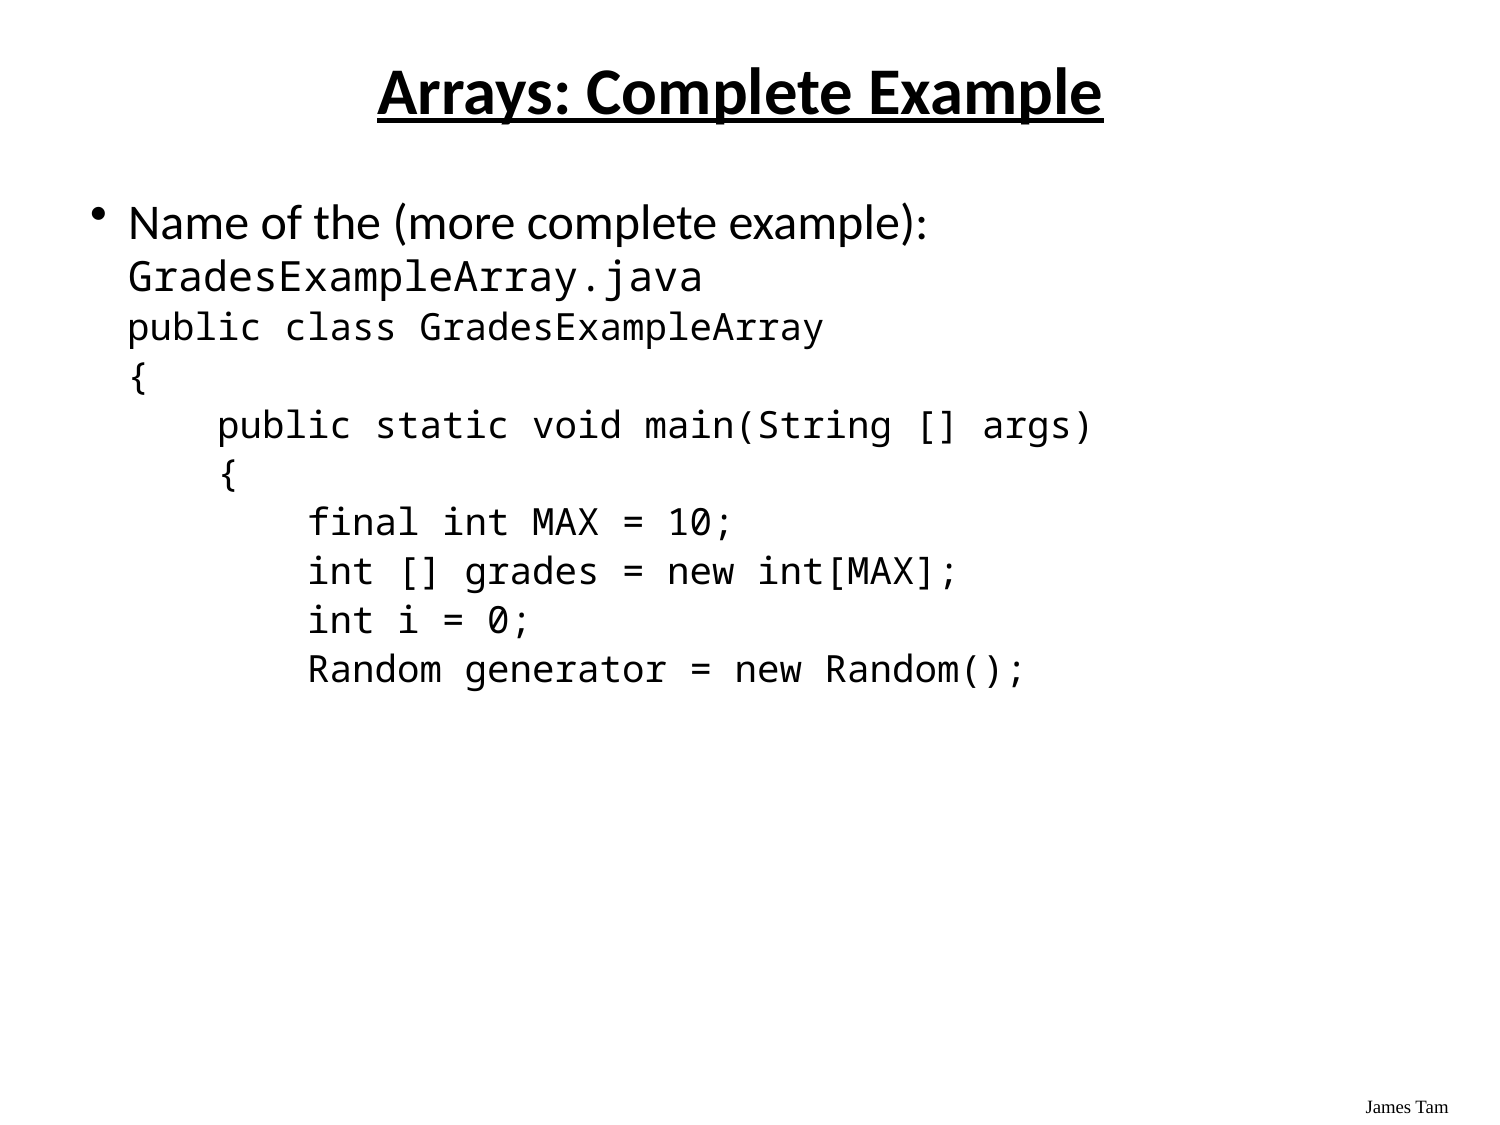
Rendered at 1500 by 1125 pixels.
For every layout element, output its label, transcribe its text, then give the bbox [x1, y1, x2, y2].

list Name of the (more complete example): GradesExampleArray.java public class GradesExampleArray { public static void main(String [] args) { final int MAX = 10; int [] grades = new int[MAX]; int i = 0; Random generator = new Random(); [75, 181, 1417, 1063]
title Arrays: Complete Example [70, 49, 1411, 136]
